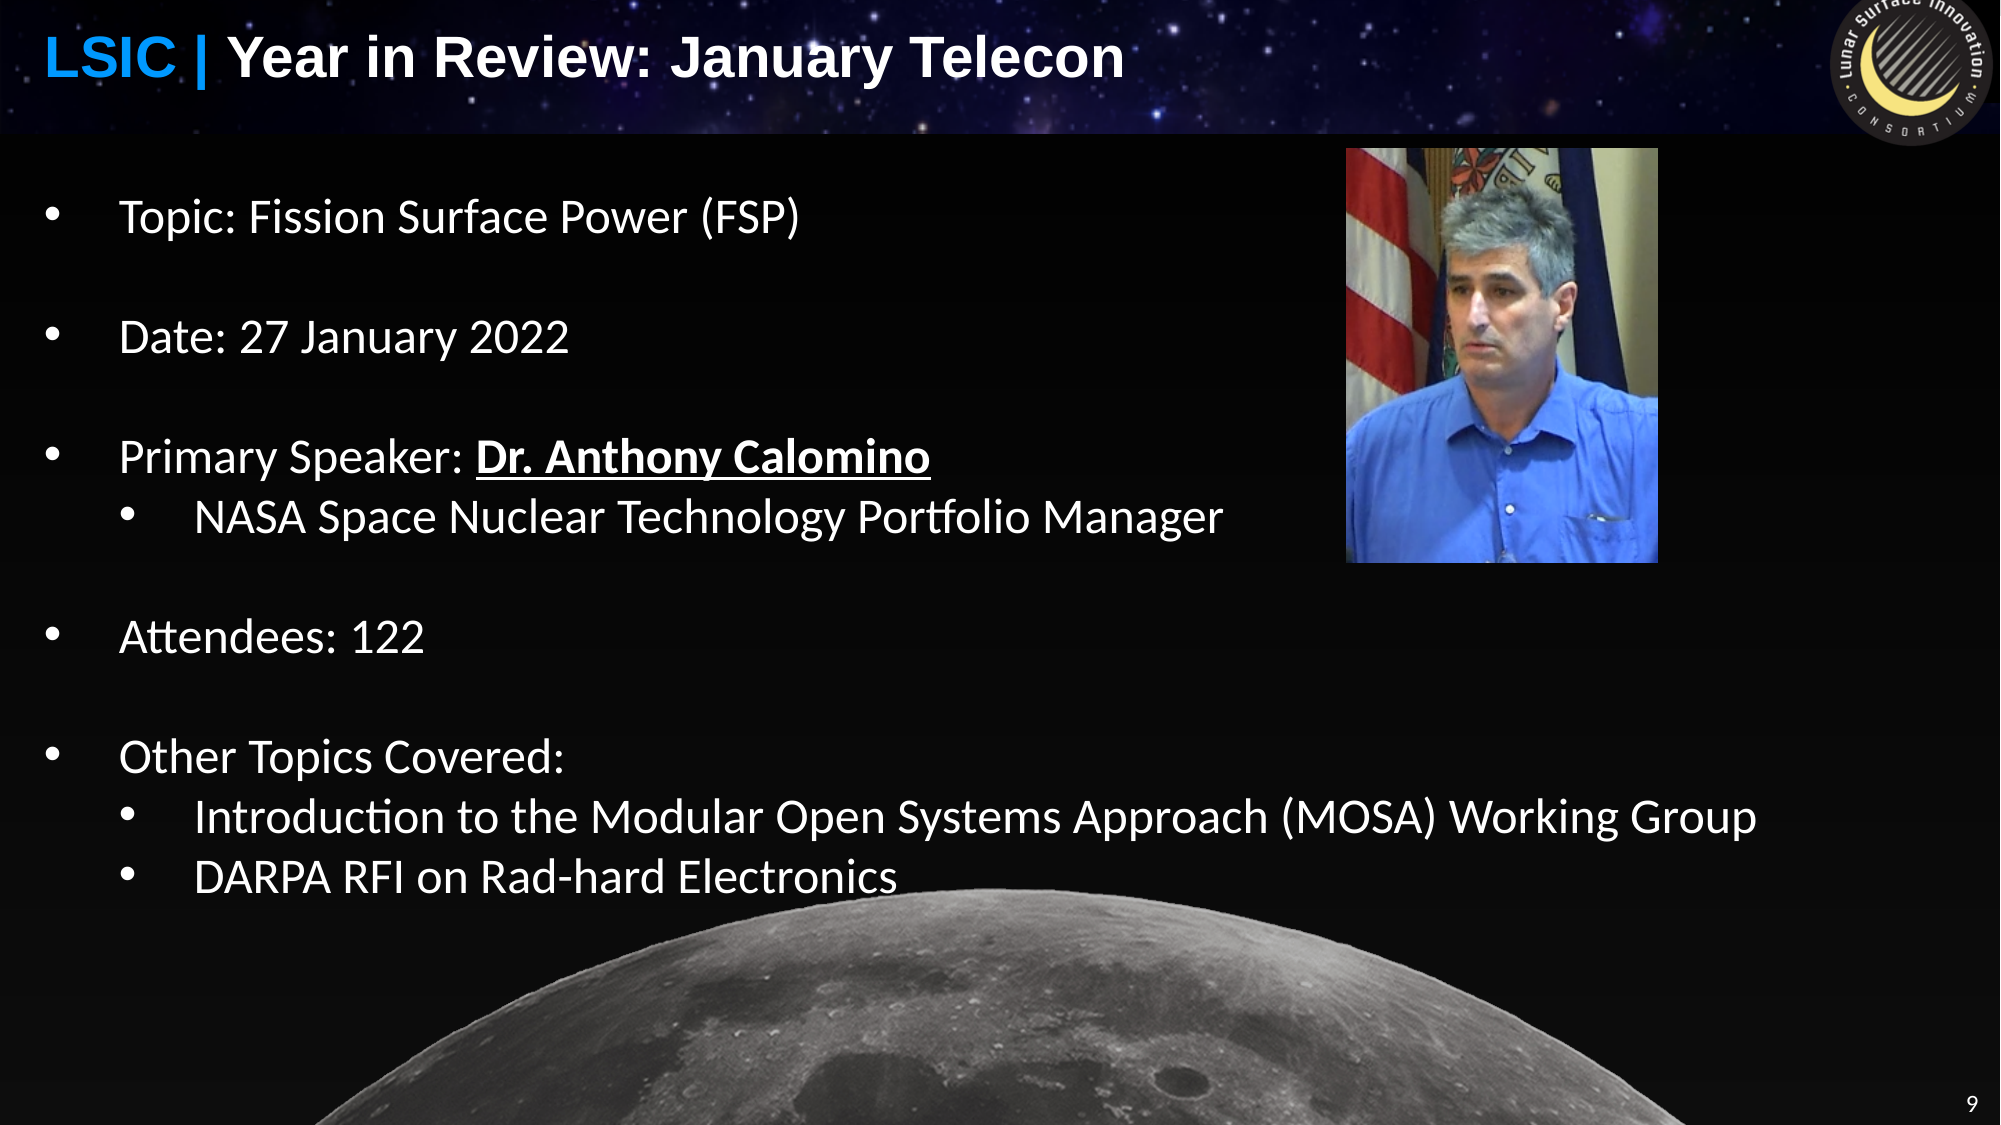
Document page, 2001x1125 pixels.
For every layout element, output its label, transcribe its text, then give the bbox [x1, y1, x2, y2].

text_box LSIC | Year in Review: January Telecon [2, 0, 1828, 135]
picture [1346, 148, 1658, 563]
text_box 9 [1543, 1072, 1994, 1125]
picture [313, 911, 1687, 1125]
text_box [1995, 0, 2000, 103]
picture [1828, 0, 2000, 148]
text_box Topic: Fission Surface Power (FSP) Date: 27 January 2022 Primary Speaker: Dr. Anthony Calomino NASA Space Nuclear Technology Portfolio Manager Attendees: 122 Other Topics Covered: Introduction to the Modular Open Systems Approach (MOSA) Working Group DARPA RFI on Rad-hard Electronics [28, 115, 1998, 911]
